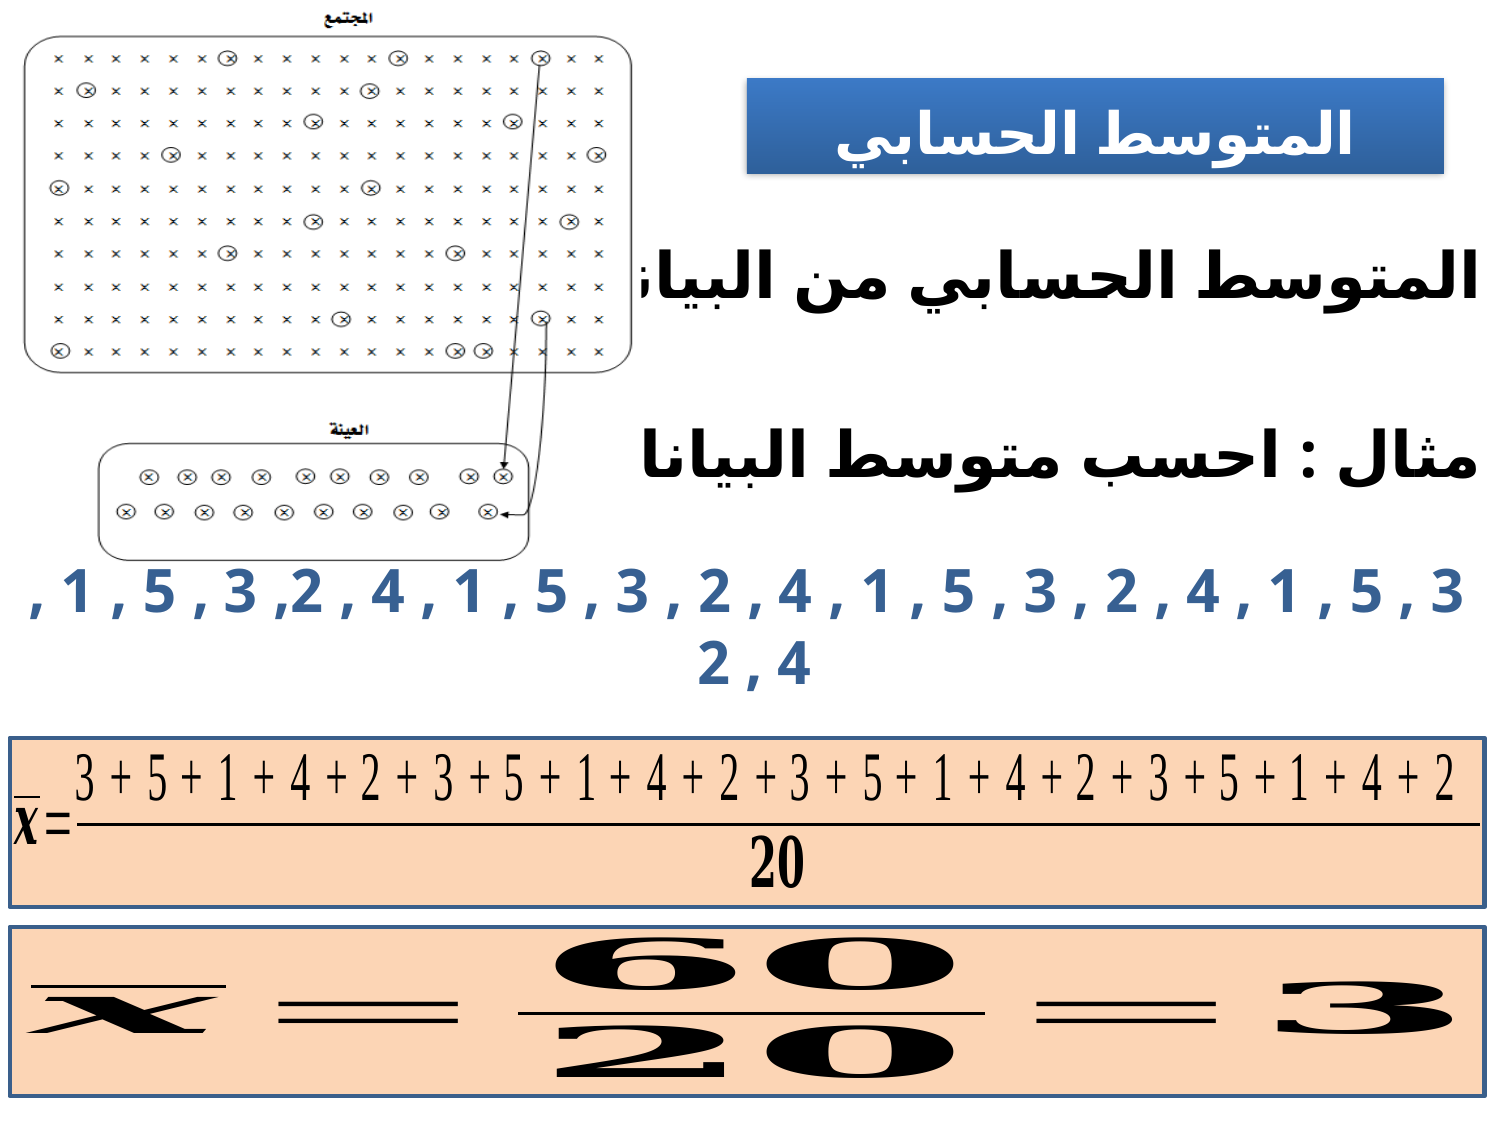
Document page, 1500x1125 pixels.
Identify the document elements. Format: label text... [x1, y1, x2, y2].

list المتوسط الحسابي من البيانات الخام مثال : احسب متوسط البيانات التالية: 3 , 5 , 1 , 4 , 2 , 3 , 5 , 1 , 4 , 2 , 3 , 5 , 1 , 4 , 2, 3 , 5 , 1 , 4 , 2 [0, 137, 1497, 705]
text_box المتوسط الحسابي [746, 78, 1444, 174]
picture [17, 6, 642, 564]
